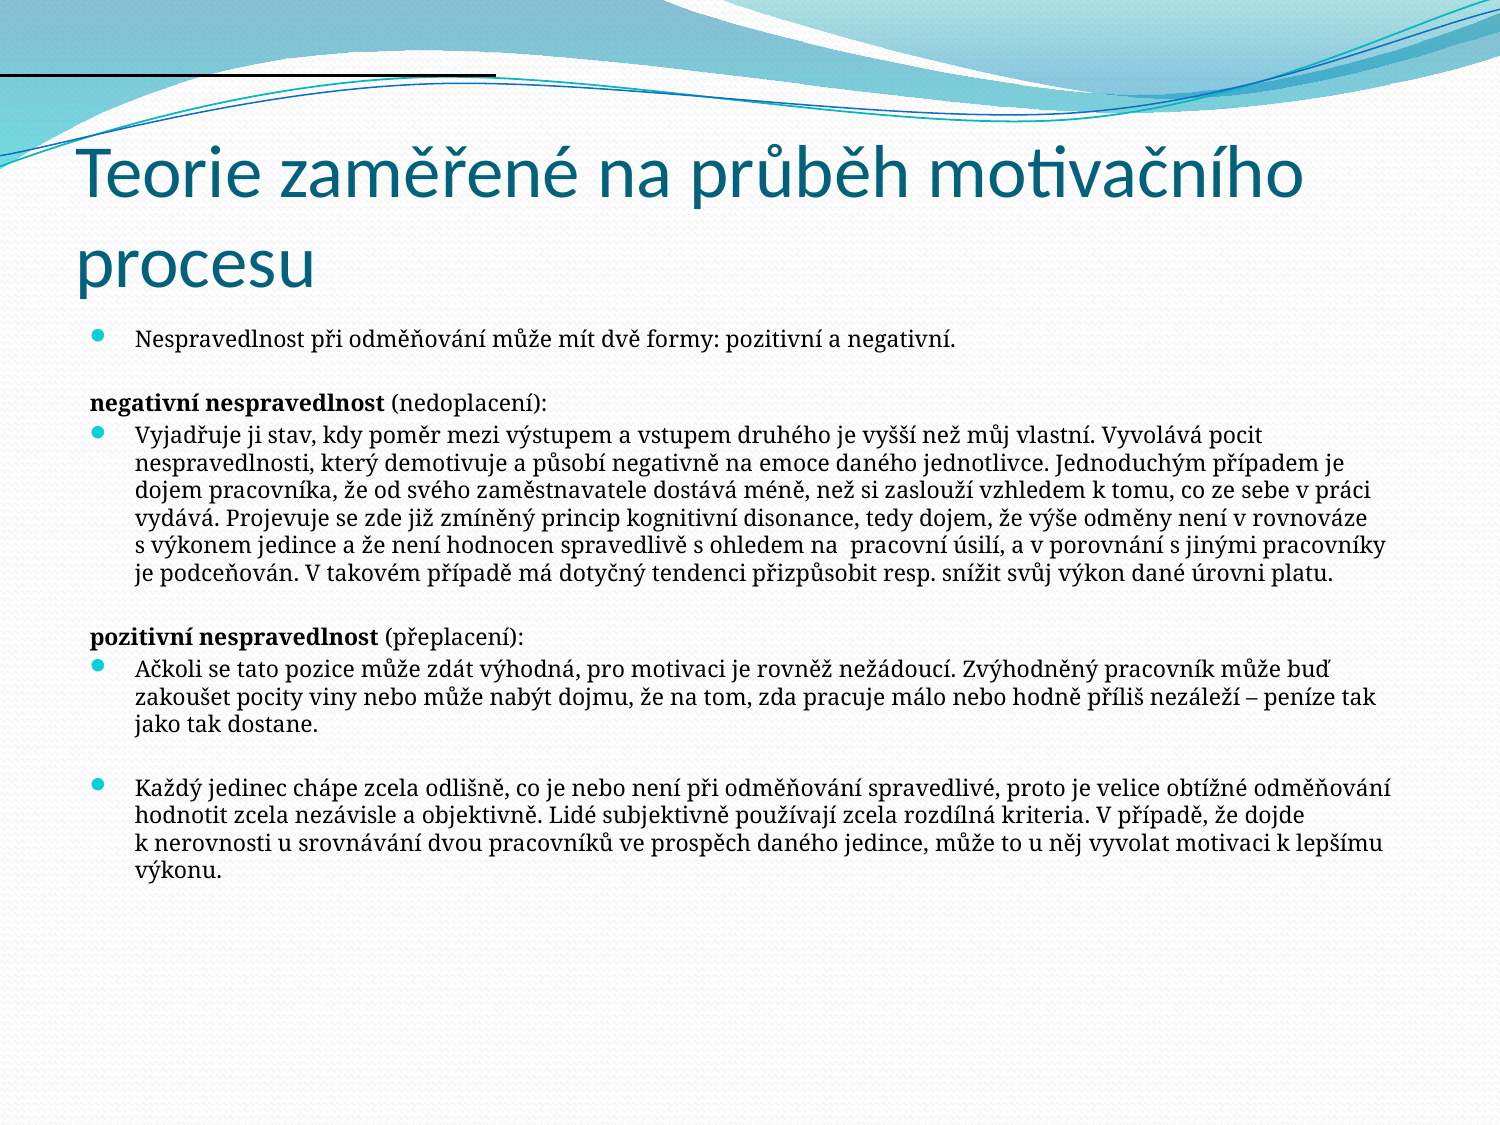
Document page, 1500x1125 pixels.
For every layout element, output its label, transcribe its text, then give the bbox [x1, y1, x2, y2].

list Nespravedlnost při odměňování může mít dvě formy: pozitivní a negativní. negativní nespravedlnost (nedoplacení): Vyjadřuje ji stav, kdy poměr mezi výstupem a vstupem druhého je vyšší než můj vlastní. Vyvolává pocit nespravedlnosti, který demotivuje a působí negativně na emoce daného jednotlivce. Jednoduchým případem je dojem pracovníka, že od svého zaměstnavatele dostává méně, než si zaslouží vzhledem k tomu, co ze sebe v práci vydává. Projevuje se zde již zmíněný princip kognitivní disonance, tedy dojem, že výše odměny není v rovnováze s výkonem jedince a že není hodnocen spravedlivě s ohledem na pracovní úsilí, a v porovnání s jinými pracovníky je podceňován. V takovém případě má dotyčný tendenci přizpůsobit resp. snížit svůj výkon dané úrovni platu. pozitivní nespravedlnost (přeplacení): Ačkoli se tato pozice může zdát výhodná, pro motivaci je rovněž nežádoucí. Zvýhodněný pracovník může buď zakoušet pocity viny nebo může nabýt dojmu, že na tom, zda pracuje málo nebo hodně příliš nezáleží – peníze tak jako tak dostane. Každý jedinec chápe zcela odlišně, co je nebo není při odměňování spravedlivé, proto je velice obtížné odměňování hodnotit zcela nezávisle a objektivně. Lidé subjektivně používají zcela rozdílná kriteria. V případě, že dojde k nerovnosti u srovnávání dvou pracovníků ve prospěch daného jedince, může to u něj vyvolat motivaci k lepšímu výkonu. [75, 317, 1425, 1038]
title Teorie zaměřené na průběh motivačního procesu [75, 115, 1425, 303]
